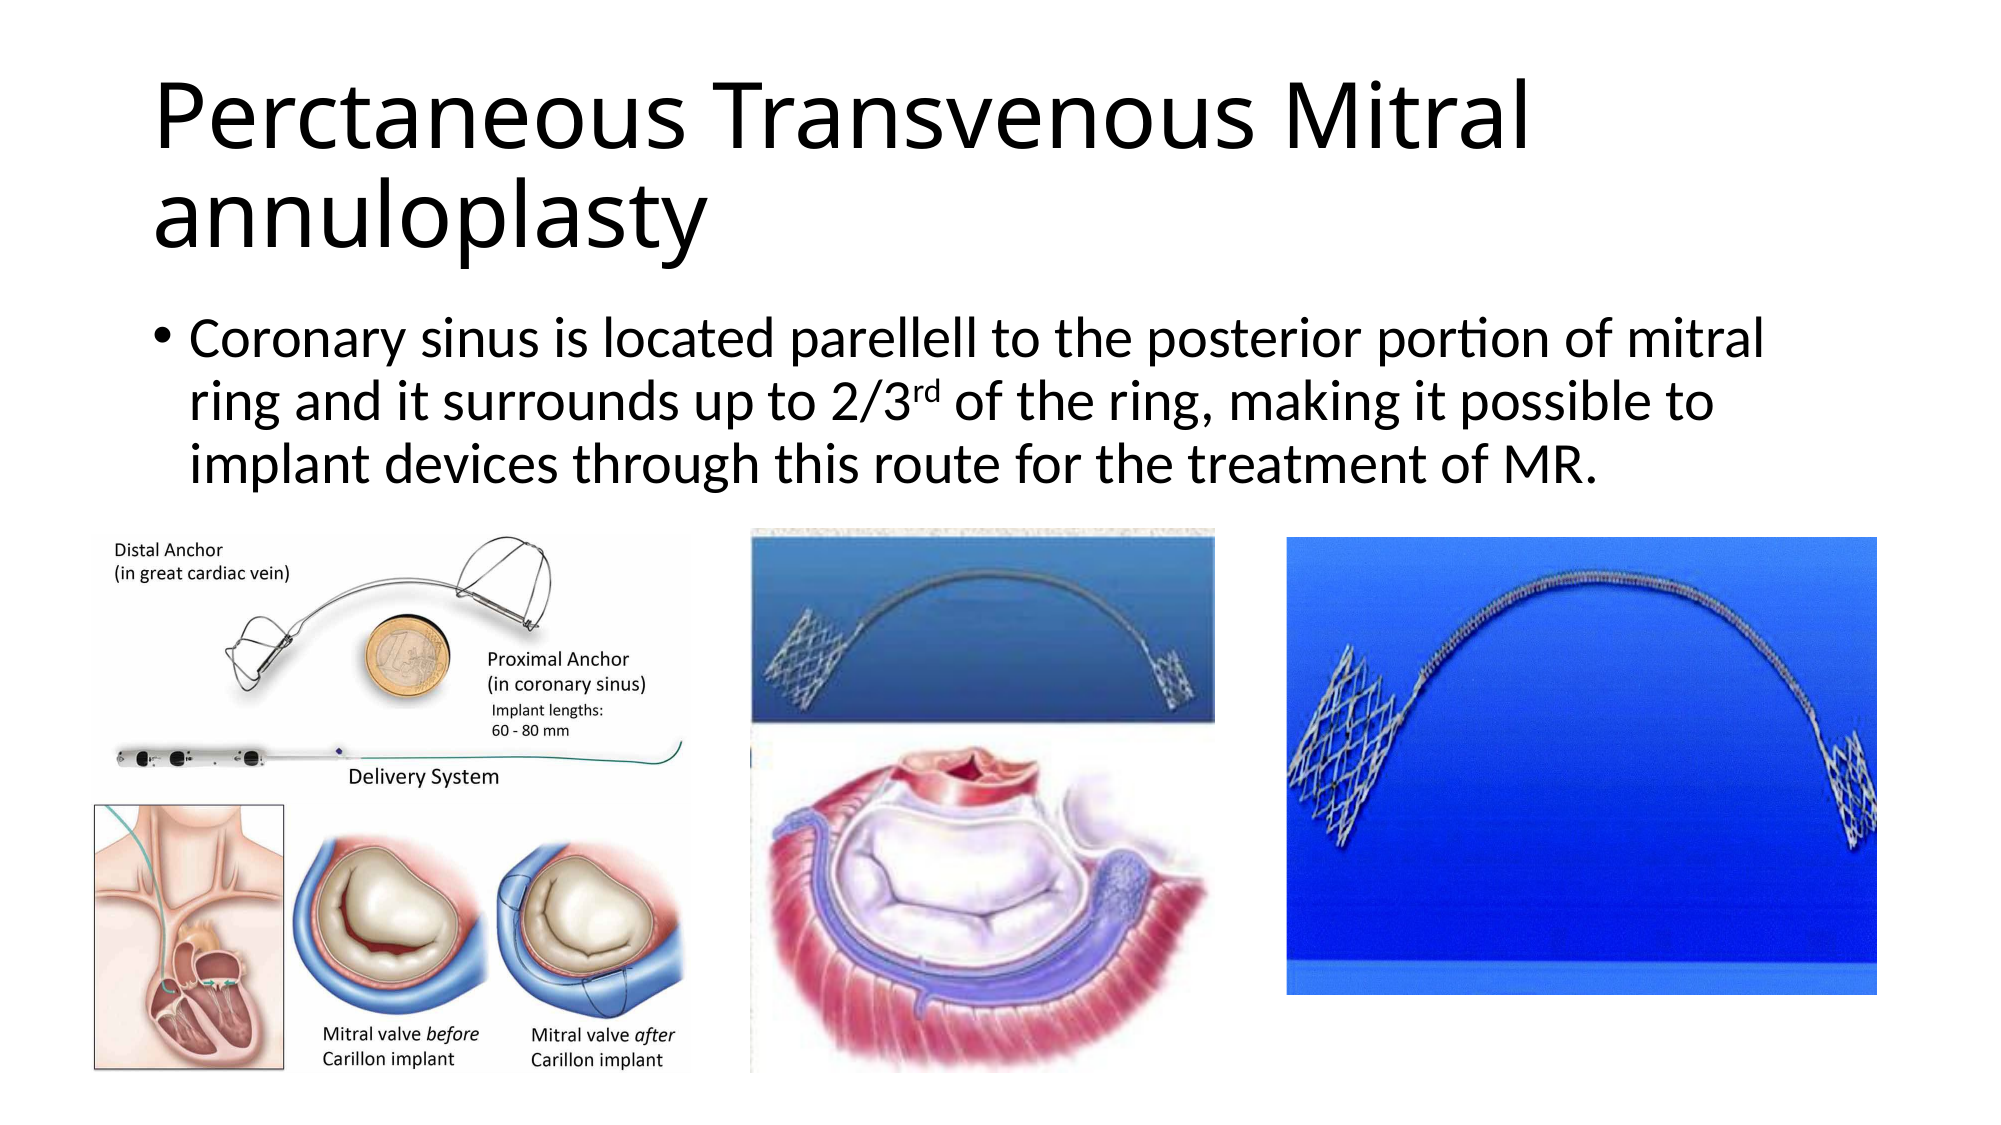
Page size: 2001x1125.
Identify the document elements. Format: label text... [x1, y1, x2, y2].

title Perctaneous Transvenous Mitral annuloplasty [137, 59, 1863, 278]
picture [91, 534, 691, 1073]
picture [1286, 537, 1880, 995]
list Coronary sinus is located parellell to the posterior portion of mitral ring and it surrounds up to 2/3rd of the ring, making it possible to implant devices through this route for the treatment of MR. [137, 299, 1863, 1014]
picture [749, 527, 1220, 1073]
